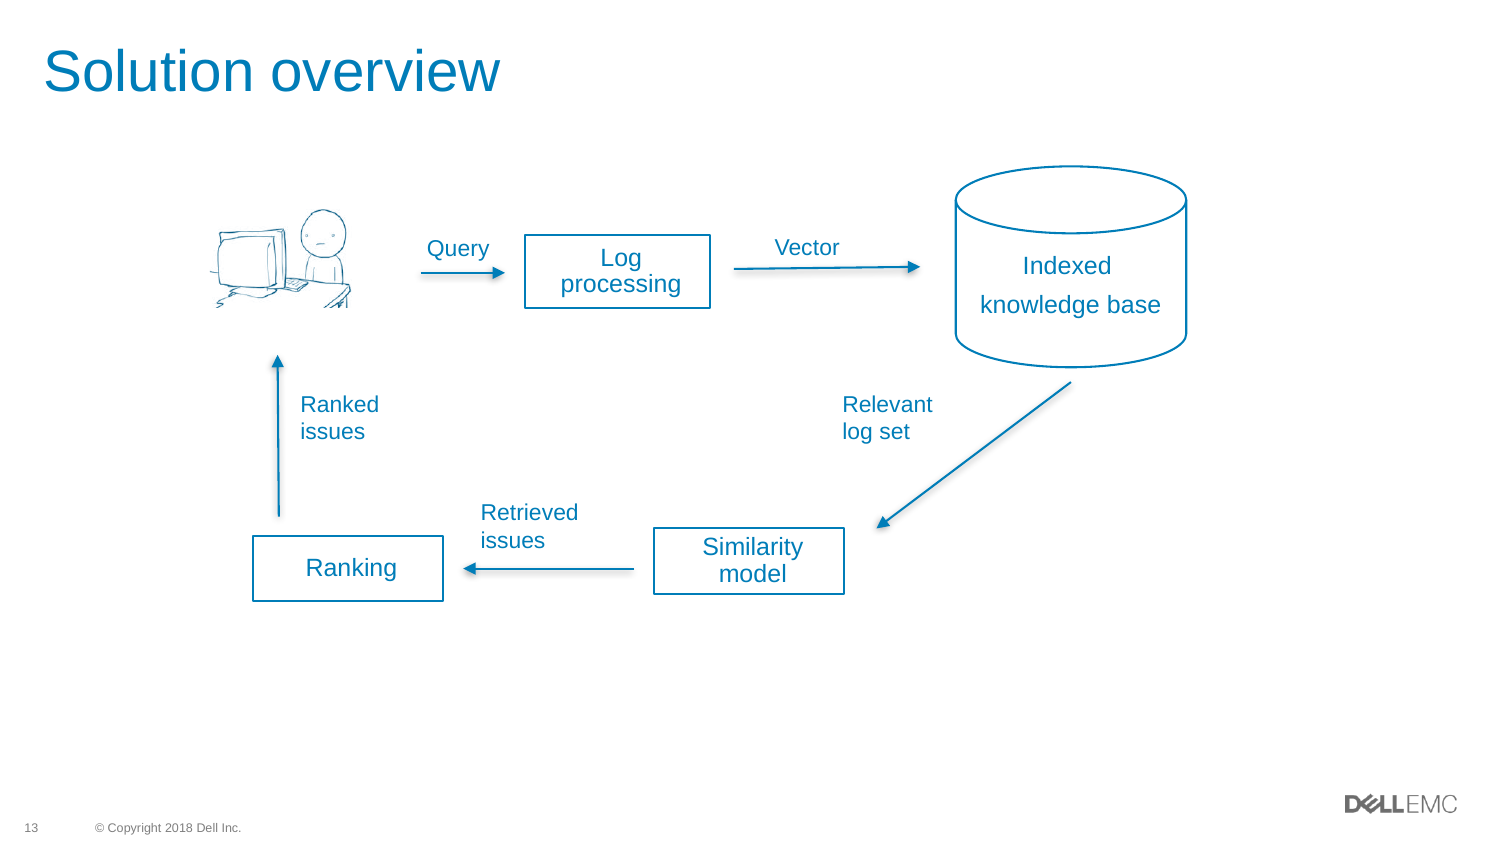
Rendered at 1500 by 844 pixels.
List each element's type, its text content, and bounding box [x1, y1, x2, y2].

text_box Ranking [252, 535, 444, 602]
text_box Query [412, 226, 505, 269]
text_box Vector [759, 224, 862, 265]
text_box Log processing [525, 234, 710, 308]
picture [1345, 793, 1457, 814]
text_box [955, 166, 1187, 368]
title Solution overview [43, 40, 1388, 105]
text_box Relevant log set [827, 382, 874, 452]
picture [209, 195, 354, 309]
text_box Ranked issues [285, 382, 395, 452]
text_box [876, 381, 1072, 529]
text_box Similarity model [653, 528, 845, 594]
text_box [504, 243, 760, 317]
text_box Retrieved issues [465, 490, 594, 561]
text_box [733, 266, 921, 270]
text_box Indexed knowledge base [965, 245, 1177, 327]
